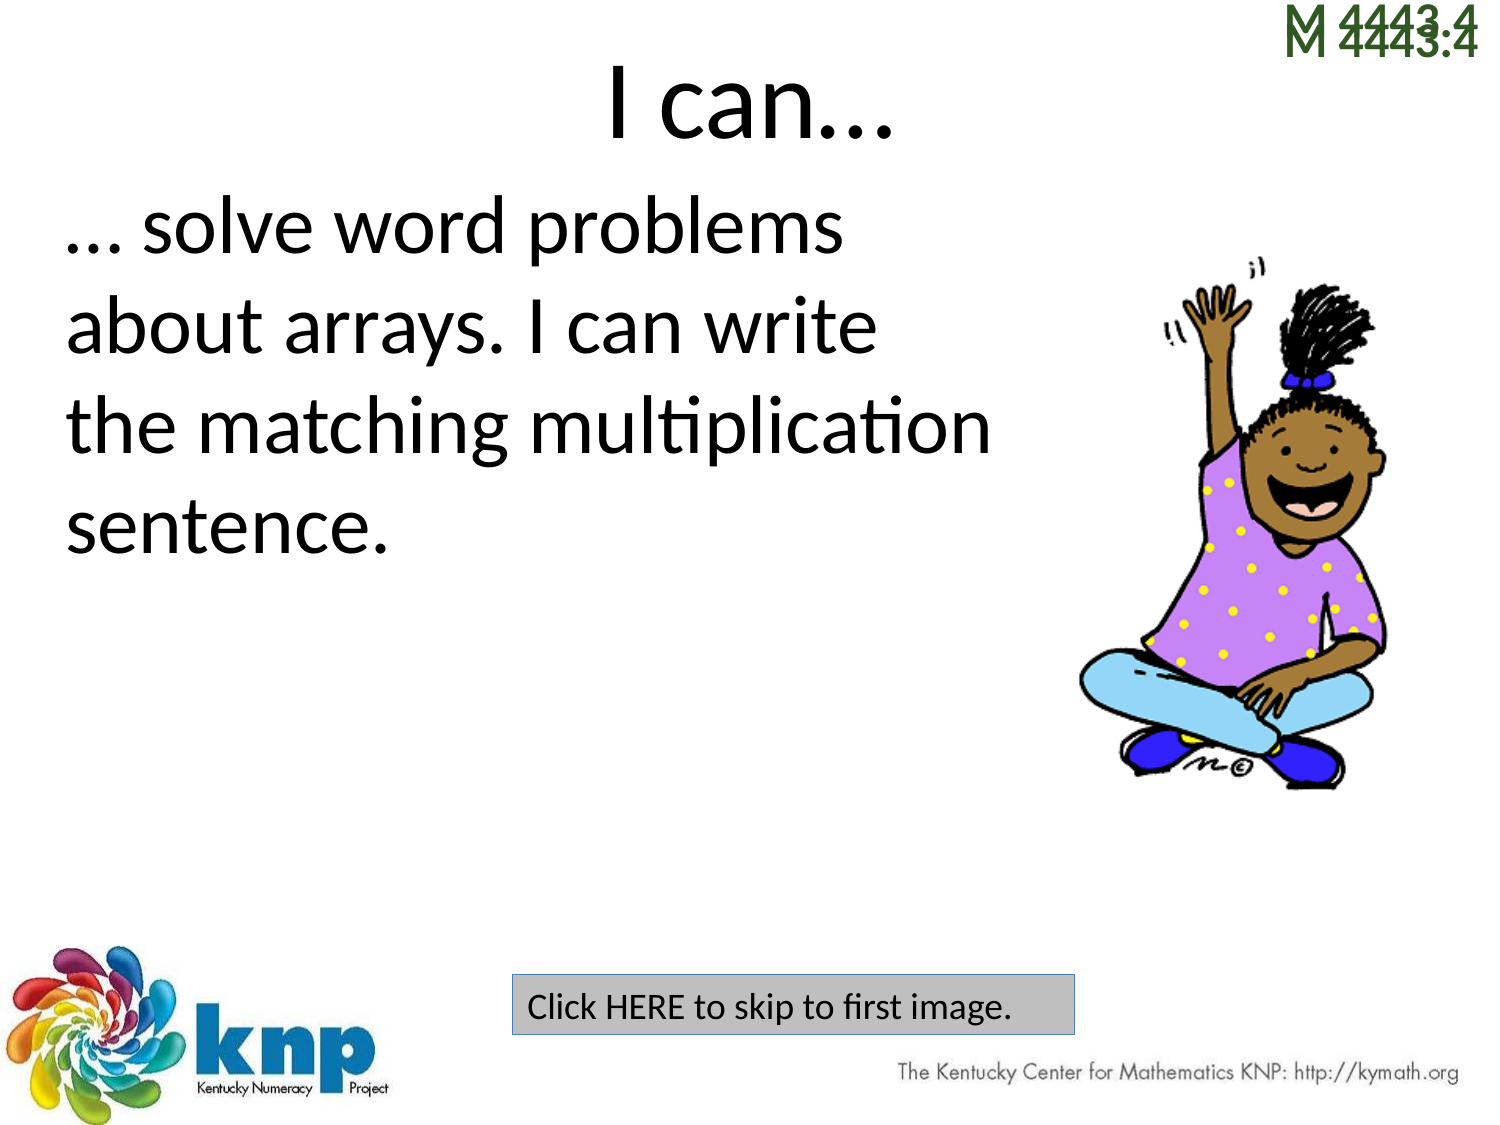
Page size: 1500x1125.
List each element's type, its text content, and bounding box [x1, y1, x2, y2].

title I can… [75, 0, 1425, 188]
list … solve word problems about arrays. I can write the matching multiplication sentence. [50, 162, 1025, 950]
text_box Click HERE to skip to first image. [512, 974, 1075, 1035]
picture [1049, 249, 1421, 813]
picture [849, 1049, 1466, 1087]
picture [0, 945, 393, 1125]
